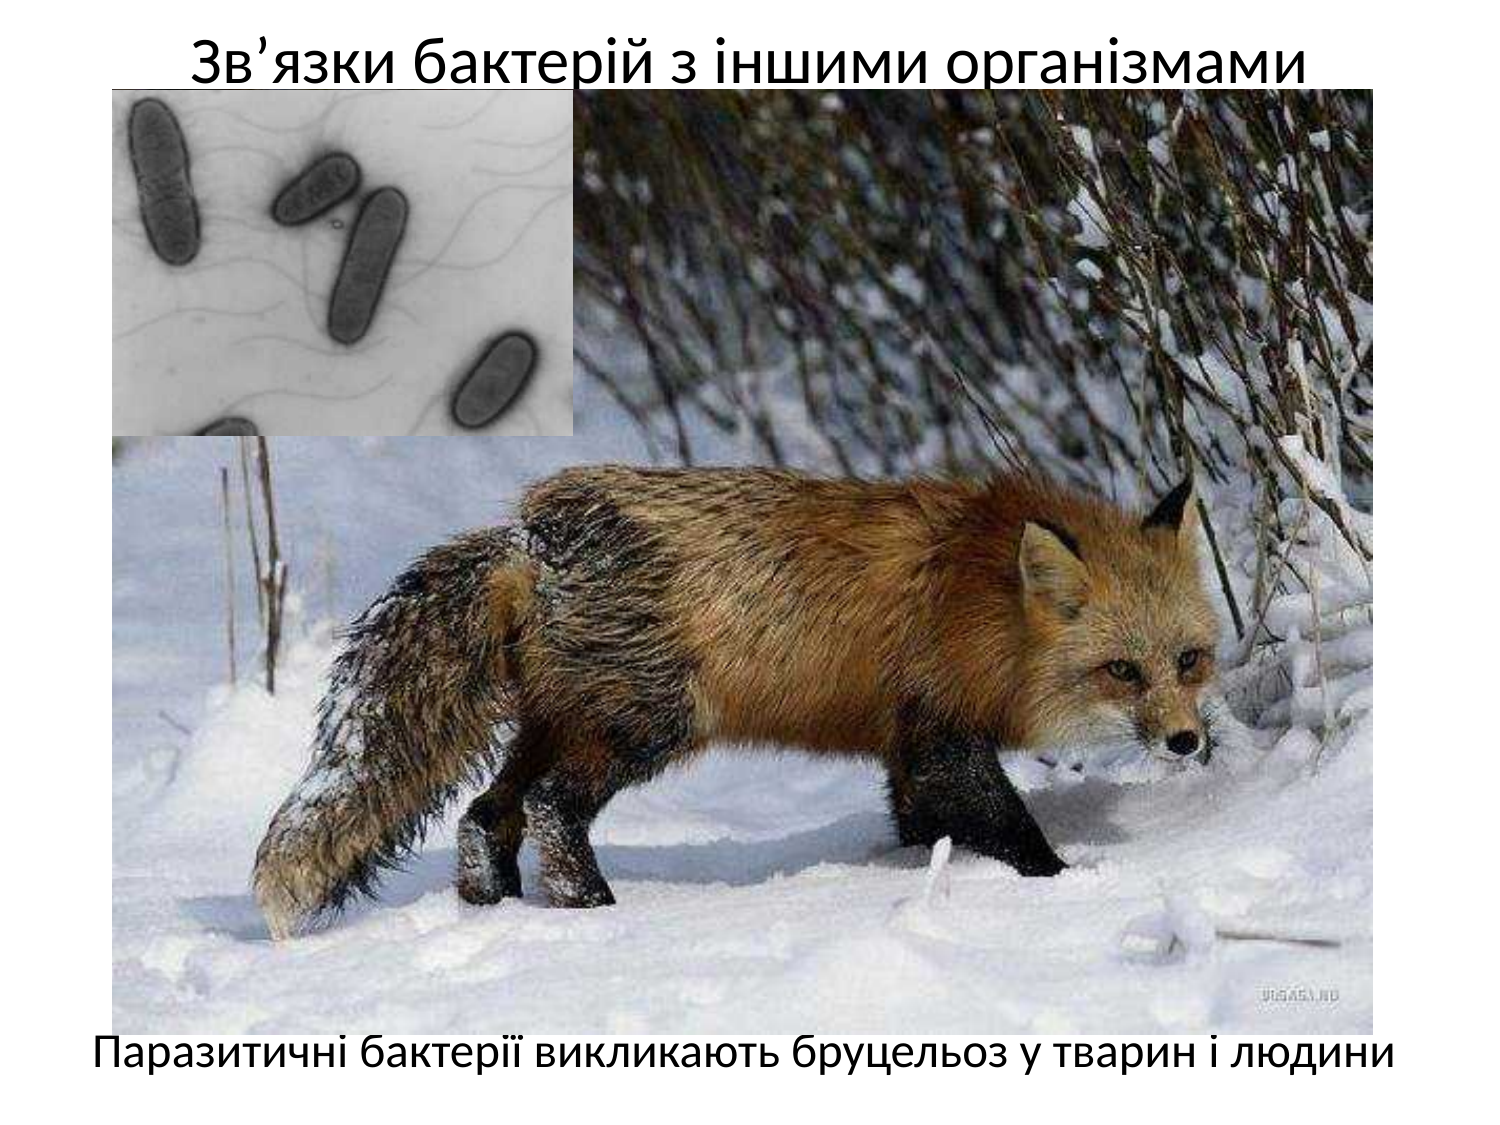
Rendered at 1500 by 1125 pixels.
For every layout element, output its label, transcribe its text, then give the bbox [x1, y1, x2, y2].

title Зв’язки бактерій з іншими організмами [75, 0, 1425, 114]
list Паразитичні бактерії викликають бруцельоз у тварин і людини [0, 1011, 1500, 1125]
picture [111, 89, 1373, 1036]
